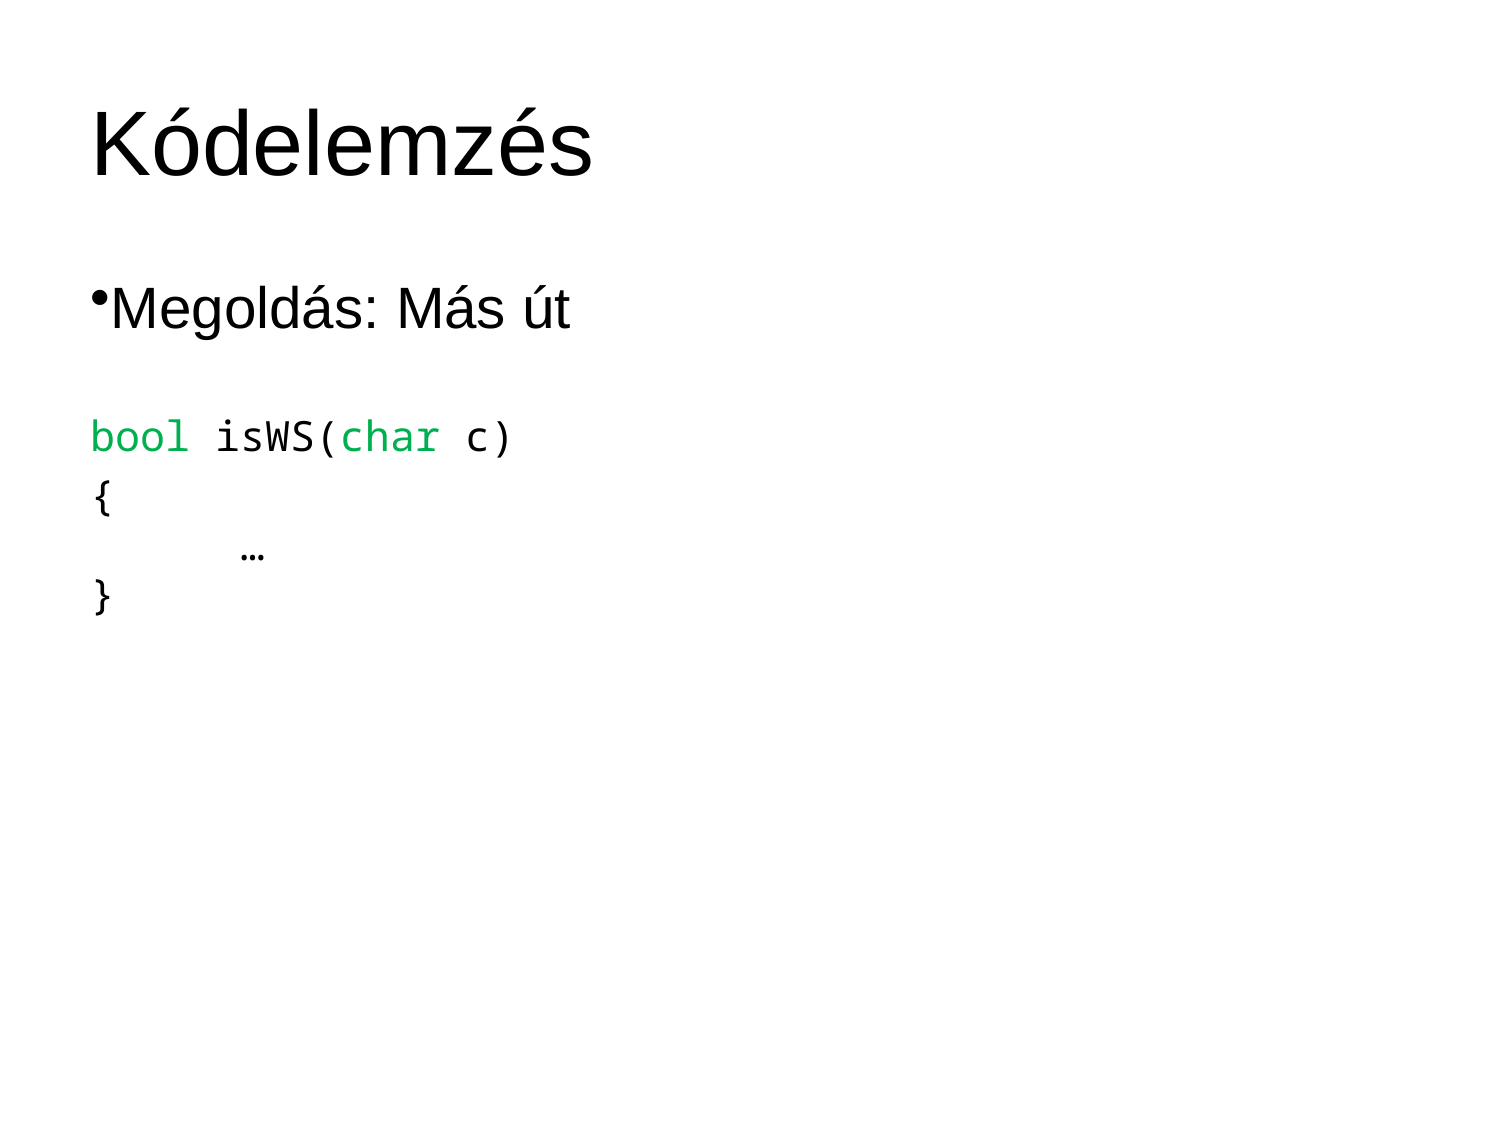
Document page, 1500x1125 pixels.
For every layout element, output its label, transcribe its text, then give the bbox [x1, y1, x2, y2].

list Megoldás: Más út bool isWS(char c) { … } [74, 262, 1426, 1006]
title Kódelemzés [74, 44, 1426, 233]
